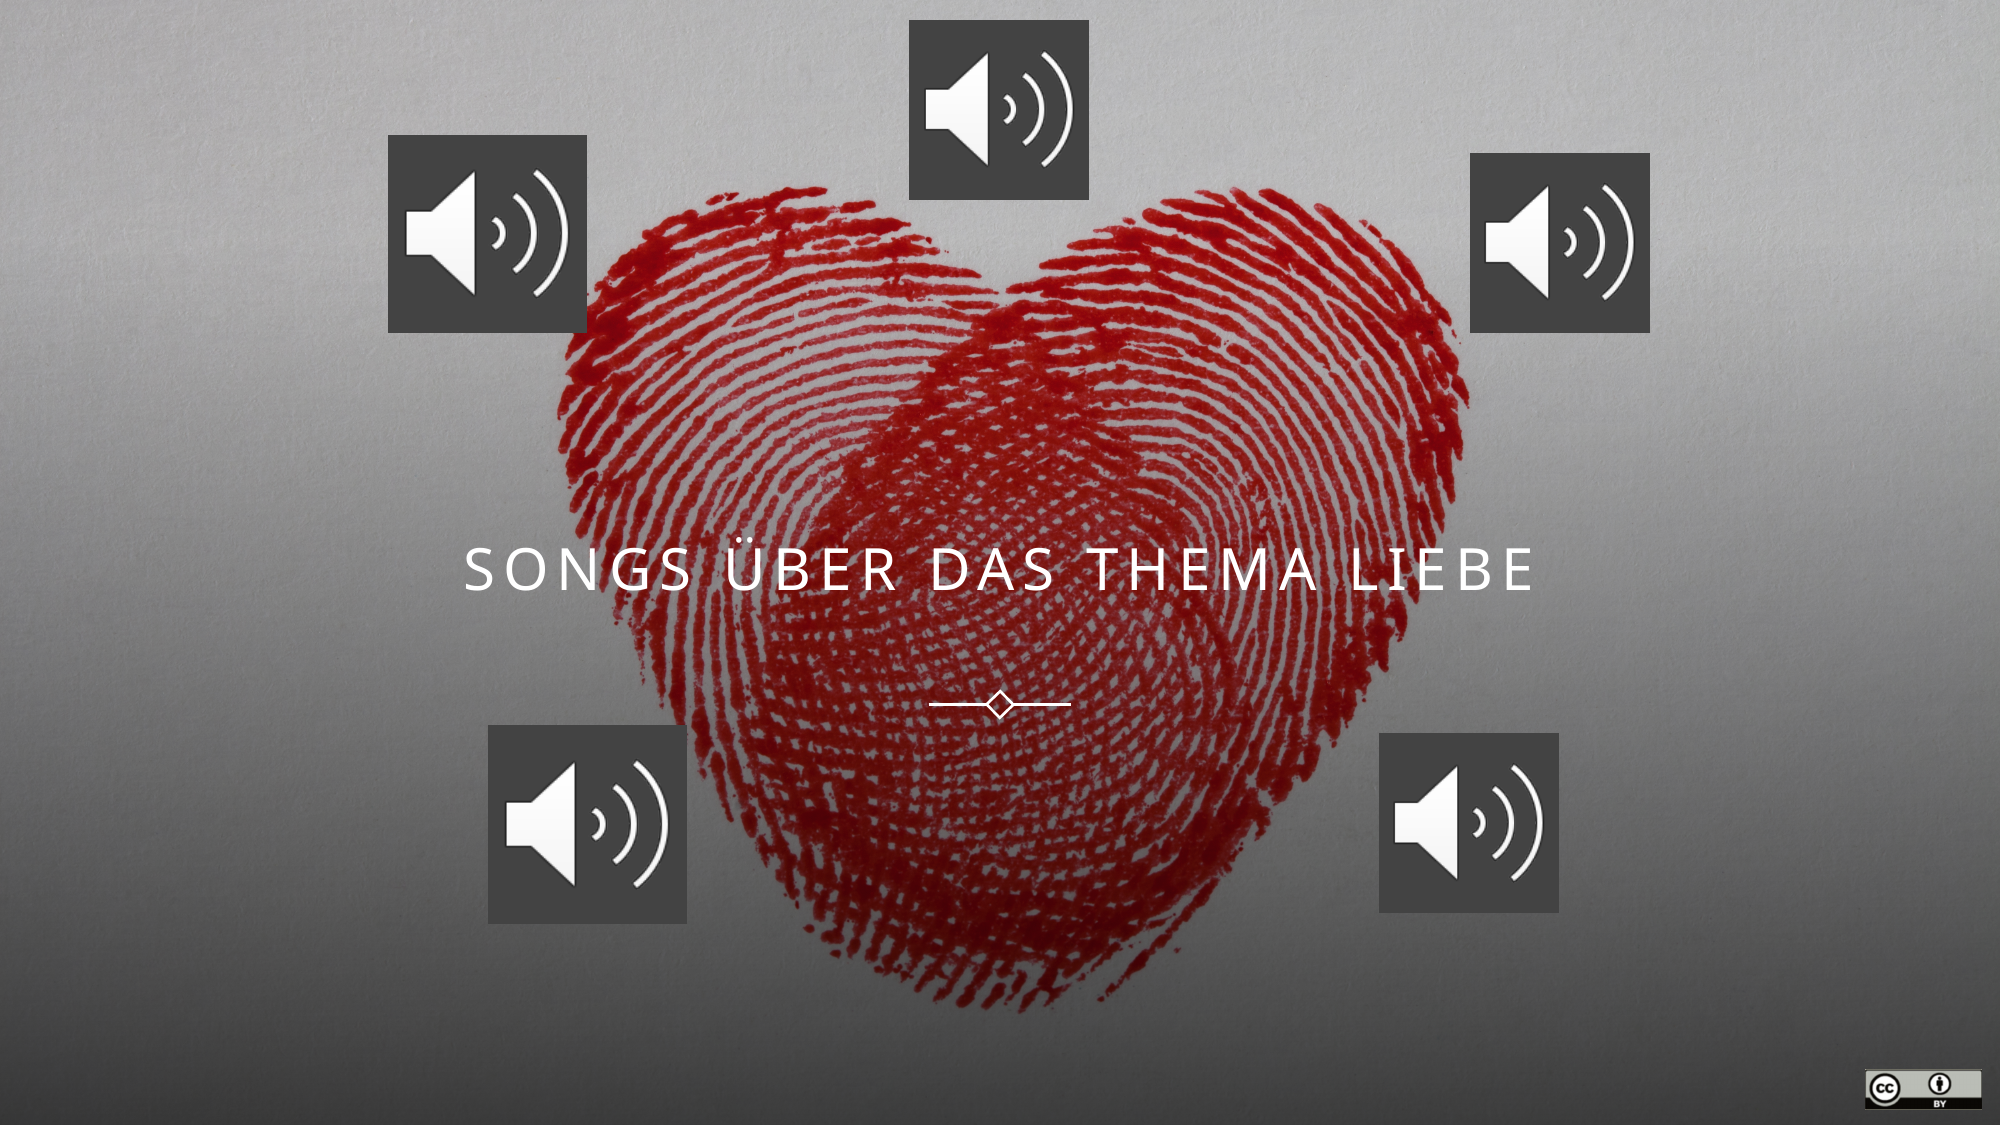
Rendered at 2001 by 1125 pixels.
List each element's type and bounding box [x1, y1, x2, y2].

text_box [928, 695, 1072, 715]
picture [0, 0, 2000, 1125]
